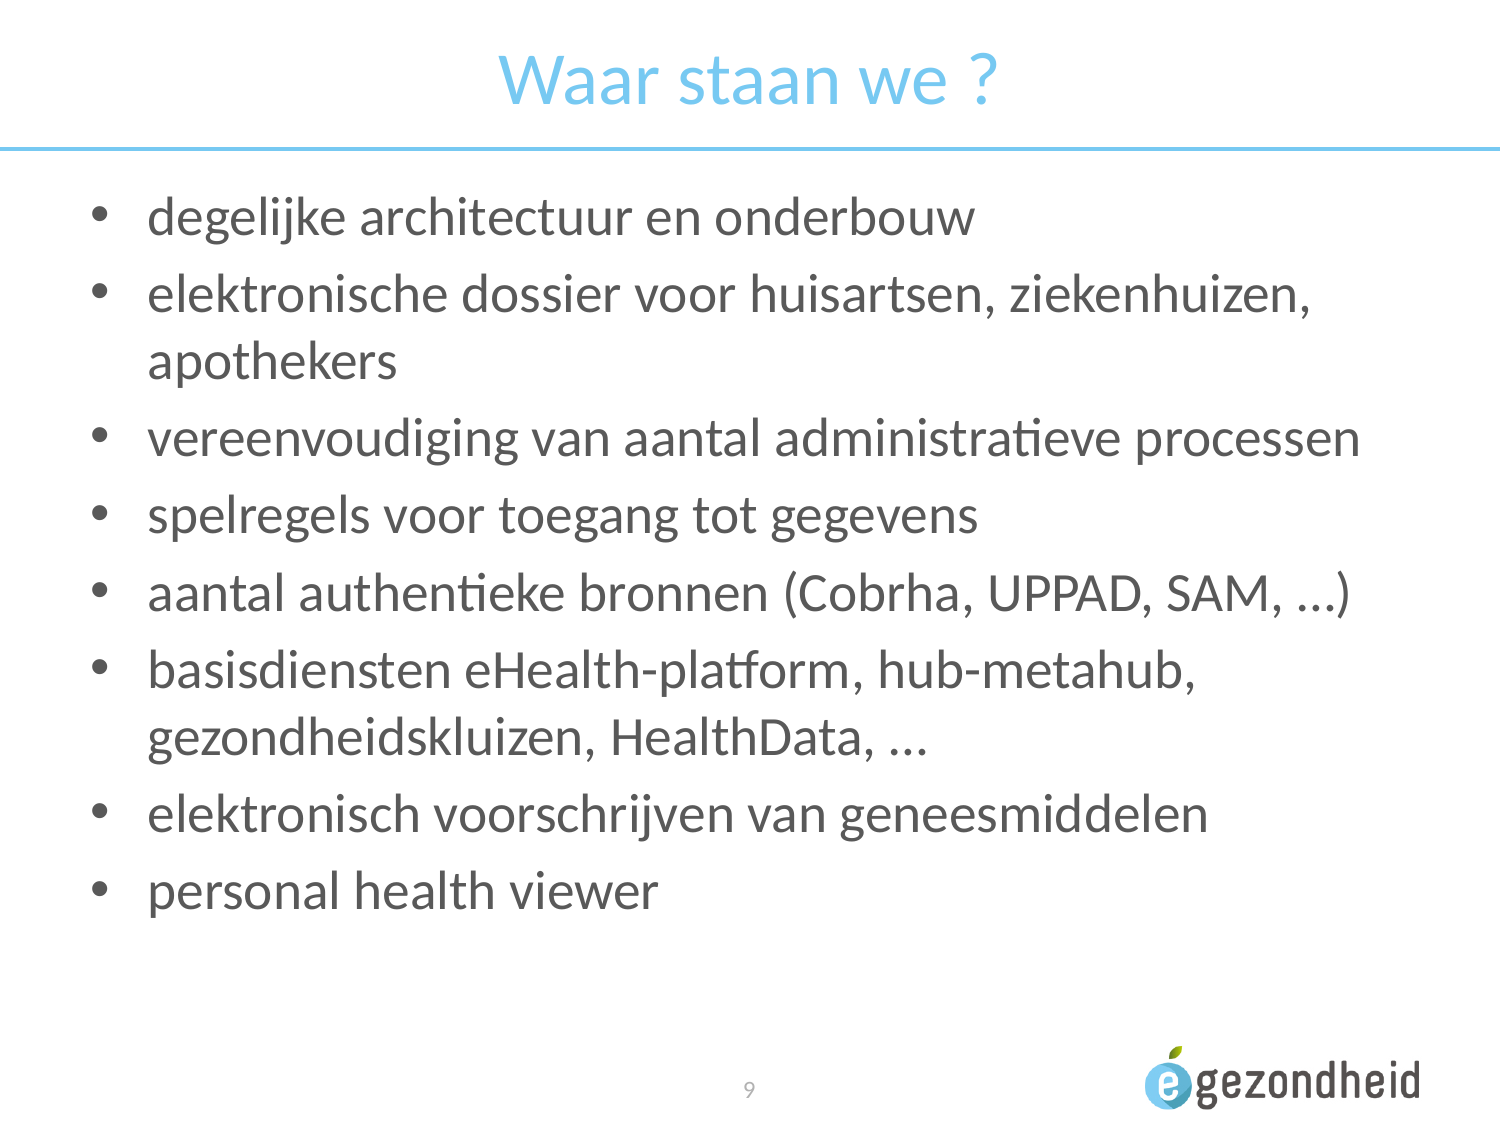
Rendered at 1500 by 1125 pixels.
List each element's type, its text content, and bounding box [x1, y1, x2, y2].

title Waar staan we ? [0, 0, 1500, 149]
slide_number 9 [577, 1058, 928, 1119]
list degelijke architectuur en onderbouw elektronische dossier voor huisartsen, ziekenhuizen, apothekers vereenvoudiging van aantal administratieve processen spelregels voor toegang tot gegevens aantal authentieke bronnen (Cobrha, UPPAD, SAM, …) basisdiensten eHealth-platform, hub-metahub, gezondheidskluizen, HealthData, … elektronisch voorschrijven van geneesmiddelen personal health viewer [75, 172, 1425, 1035]
picture [1116, 1037, 1447, 1125]
